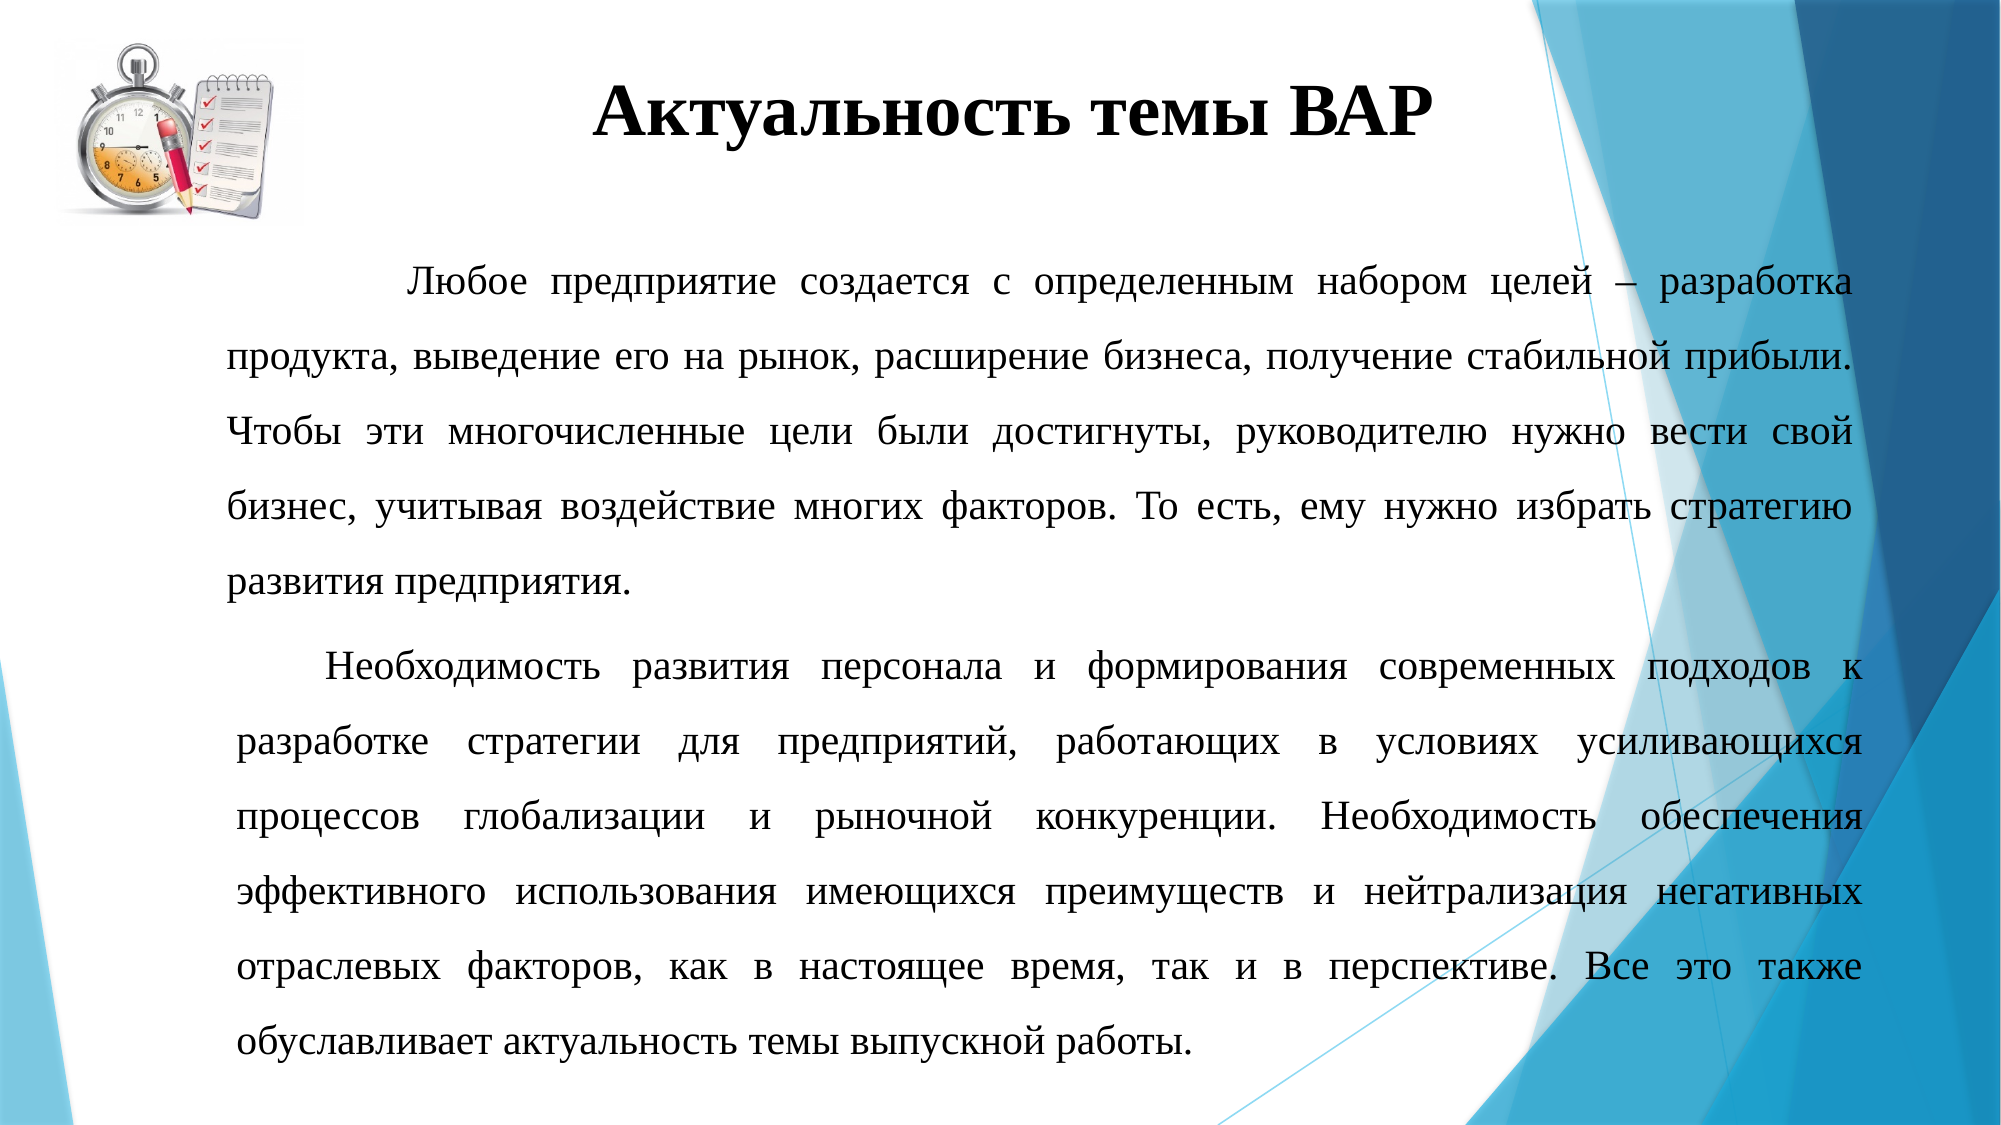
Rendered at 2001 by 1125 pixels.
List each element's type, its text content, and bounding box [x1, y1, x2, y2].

text_box Любое предприятие создается с определенным набором целей – разработка продукта, выведение его на рынок, расширение бизнеса, получение стабильной прибыли. Чтобы эти многочисленные цели были достигнуты, руководителю нужно вести свой бизнес, учитывая воздействие многих факторов. То есть, ему нужно избрать стратегию развития предприятия. [211, 220, 1869, 611]
picture [53, 38, 304, 226]
title Актуальность темы ВАР [577, 52, 1523, 173]
text_box Необходимость развития персонала и формирования современных подходов к разработке стратегии для предприятий, работающих в условиях усиливающихся процессов глобализации и рыночной конкуренции. Необходимость обеспечения эффективного использования имеющихся преимуществ и нейтрализация негативных отраслевых факторов, как в настоящее время, так и в перспективе. Все это также обуславливает актуальность темы выпускной работы. [221, 605, 1879, 1070]
